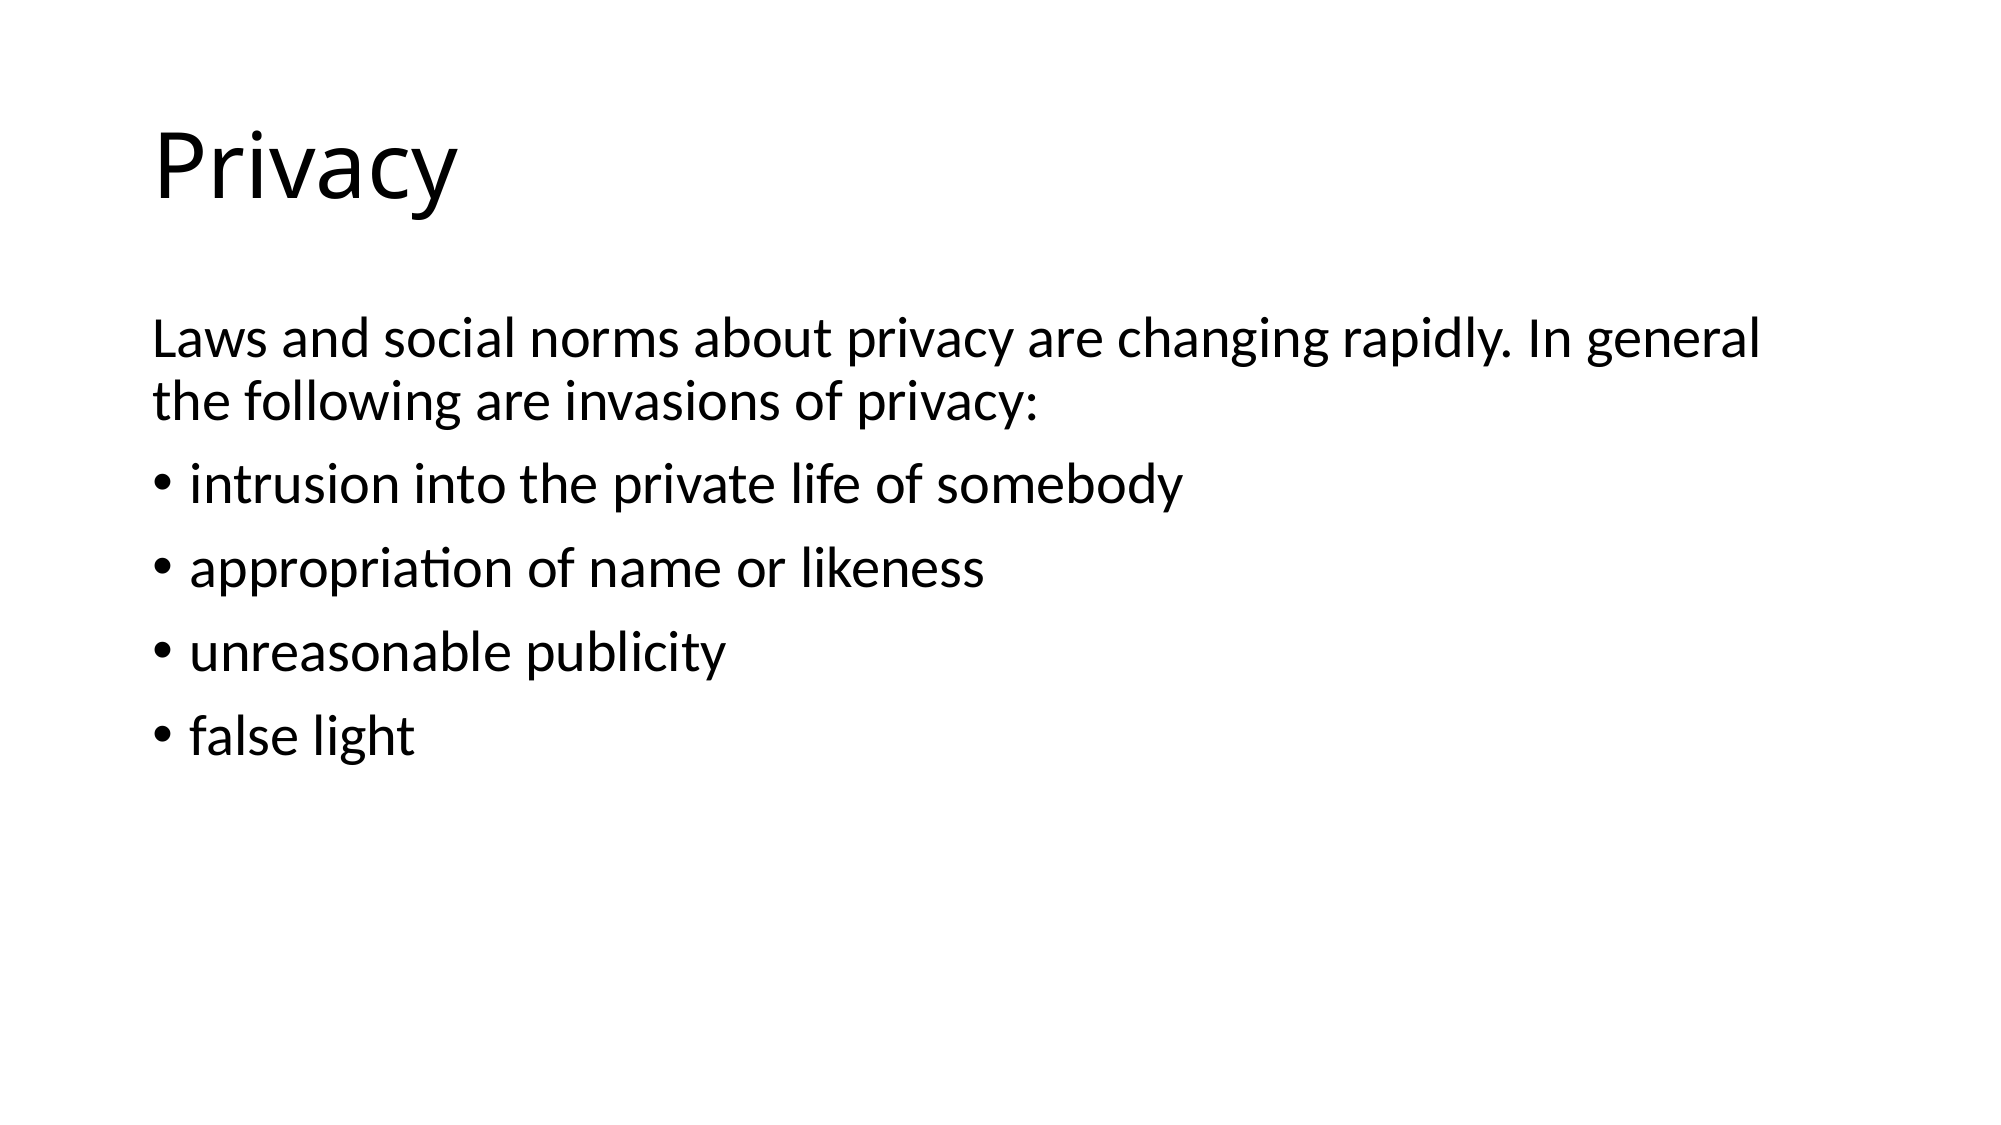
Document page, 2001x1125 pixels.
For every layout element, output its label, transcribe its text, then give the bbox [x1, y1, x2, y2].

title Privacy [137, 59, 1863, 278]
list Laws and social norms about privacy are changing rapidly. In general the following are invasions of privacy: intrusion into the private life of somebody appropriation of name or likeness unreasonable publicity false light [137, 299, 1863, 1014]
